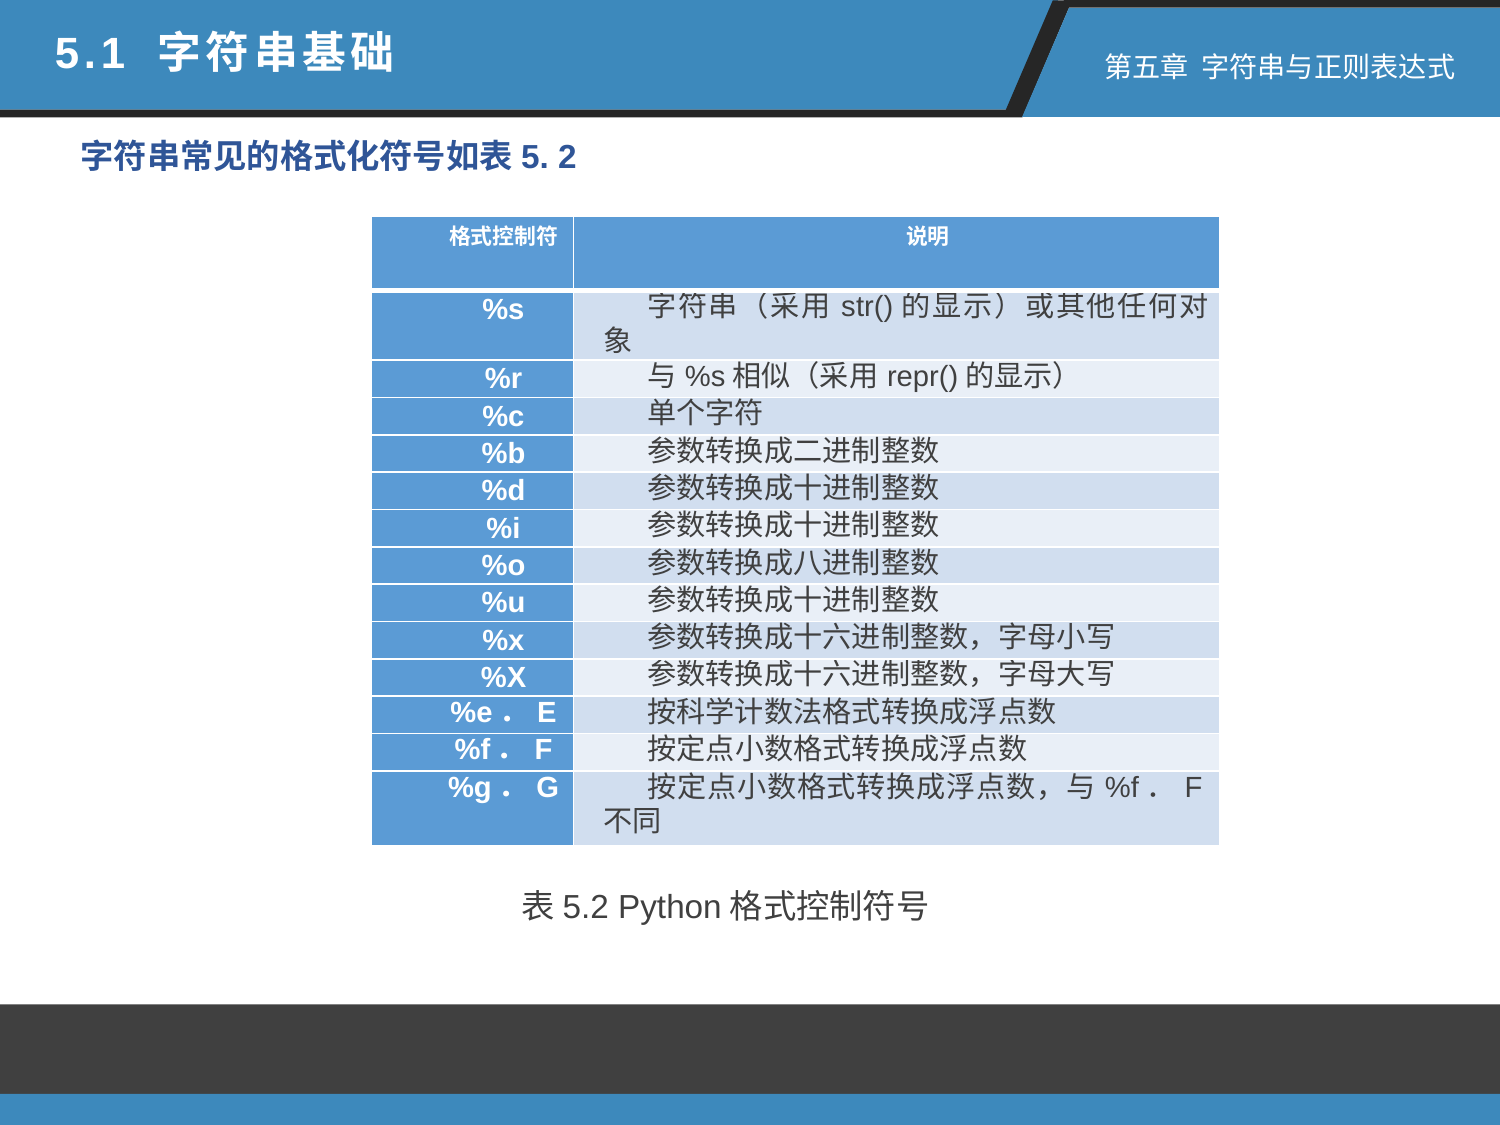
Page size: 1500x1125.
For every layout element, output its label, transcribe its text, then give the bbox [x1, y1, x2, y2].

table_cell %g．G [372, 772, 573, 845]
table_header 说明 [574, 217, 1219, 288]
table_cell 参数转换成二进制整数 [574, 436, 1219, 471]
table_cell 参数转换成十六进制整数，字母大写 [574, 660, 1219, 695]
table_cell 与%s相似（采用repr()的显示） [574, 361, 1219, 397]
table_cell %s [372, 293, 573, 359]
table_cell %o [372, 548, 573, 583]
table_cell 按定点小数格式转换成浮点数 [574, 734, 1219, 770]
table_cell 参数转换成十六进制整数，字母小写 [574, 622, 1219, 658]
table_cell %x [372, 622, 573, 658]
table_cell 按科学计数法格式转换成浮点数 [574, 697, 1219, 733]
table_cell %u [372, 585, 573, 621]
table_cell 参数转换成八进制整数 [574, 548, 1219, 583]
list 字符串常见的格式化符号如表5. 2 [65, 132, 1230, 222]
text_box 表5.2 Python格式控制符号 [462, 877, 1071, 973]
table_cell 参数转换成十进制整数 [574, 585, 1219, 621]
table_cell %f．F [372, 734, 573, 770]
table_cell 按定点小数格式转换成浮点数，与%f．F不同 [574, 772, 1219, 845]
table_cell %i [372, 510, 573, 546]
table_cell %X [372, 660, 573, 695]
table_header 格式控制符 [372, 217, 573, 288]
table_cell %d [372, 473, 573, 509]
table_cell %c [372, 398, 573, 434]
table_cell 字符串（采用str()的显示）或其他任何对象 [574, 293, 1219, 359]
table_cell 参数转换成十进制整数 [574, 510, 1219, 546]
text_box 第五章 字符串与正则表达式 [1070, 41, 1500, 91]
text_box 5.1 字符串基础 [40, 17, 628, 85]
table_cell %r [372, 361, 573, 397]
table_cell %e．E [372, 697, 573, 733]
table_cell 参数转换成十进制整数 [574, 473, 1219, 509]
table_cell 单个字符 [574, 398, 1219, 434]
table_cell %b [372, 436, 573, 471]
